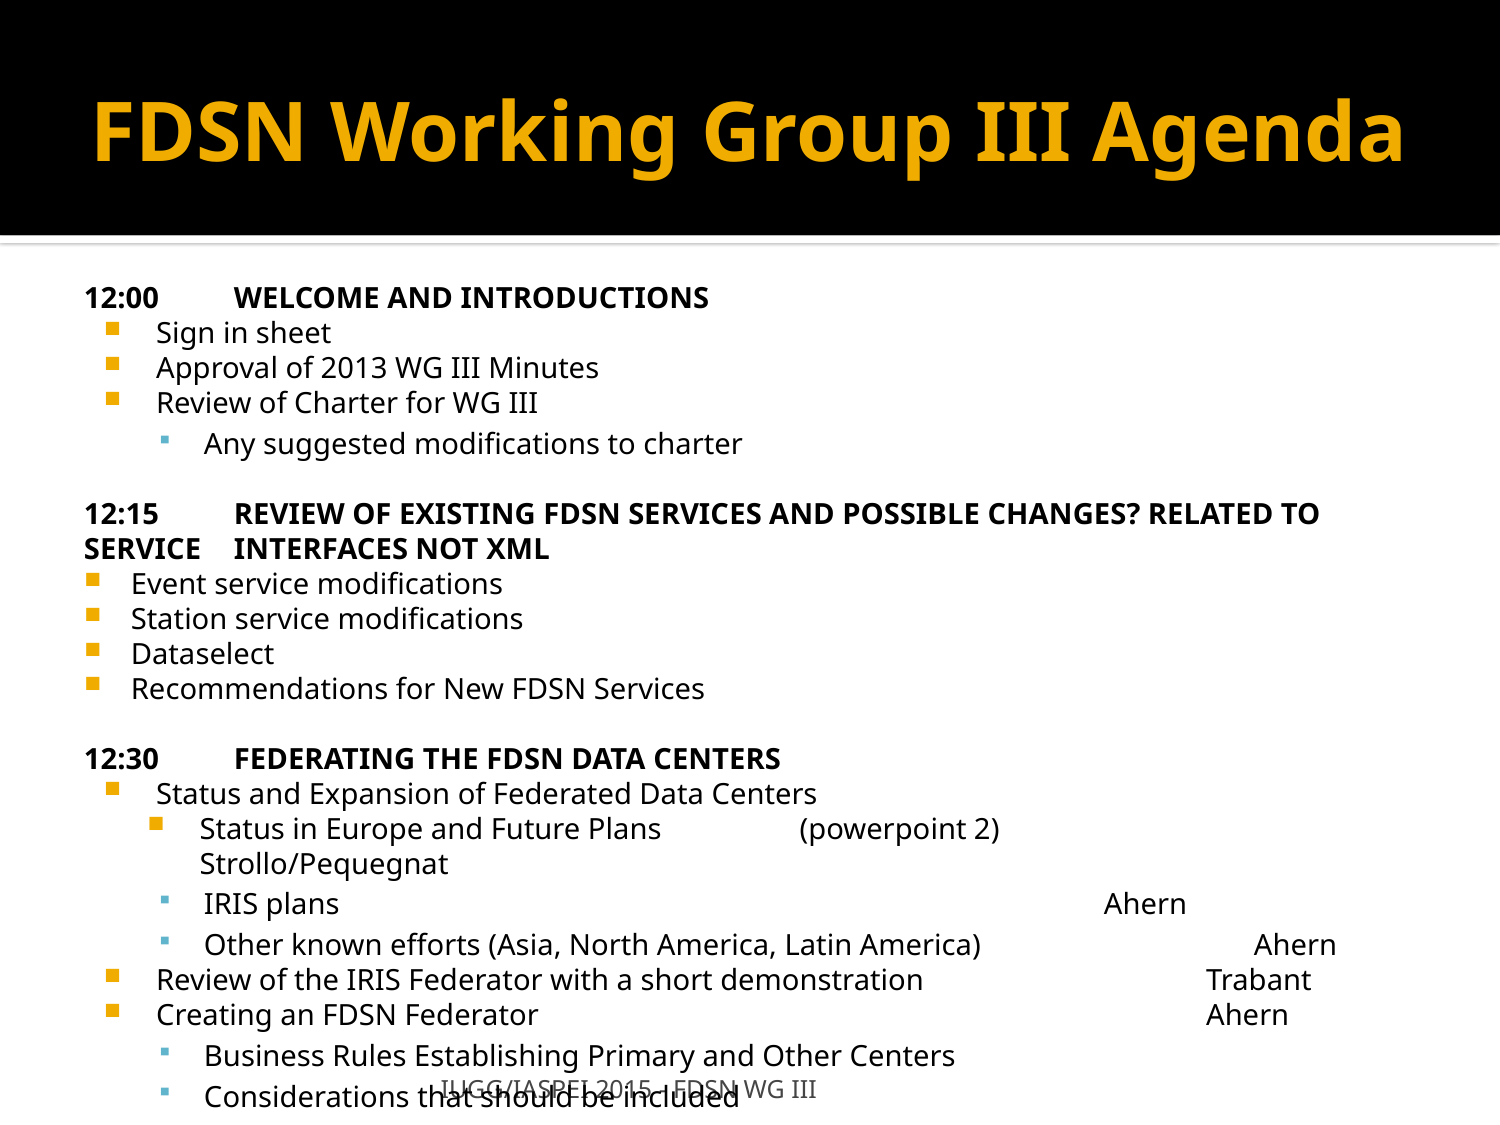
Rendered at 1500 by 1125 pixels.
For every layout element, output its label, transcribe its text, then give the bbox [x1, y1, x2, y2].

list 12:00 Welcome and Introductions Sign in sheet Approval of 2013 WG III Minutes Review of Charter for WG III Any suggested modifications to charter 12:15 Review of Existing FDSN Services and possible changes? Related to service interfaces not XML Event service modifications Station service modifications Dataselect Recommendations for New FDSN Services 12:30 FEDERATING THE FDSN DATA CENTERS Status and Expansion of Federated Data Centers Status in Europe and Future Plans (powerpoint 2) Strollo/Pequegnat IRIS plans Ahern Other known efforts (Asia, North America, Latin America) Ahern Review of the IRIS Federator with a short demonstration Trabant Creating an FDSN Federator Ahern Business Rules Establishing Primary and Other Centers Considerations that should be included [75, 264, 1425, 1024]
title FDSN Working Group III Agenda [75, 25, 1425, 231]
footer IUGG/IASPEI 2015 - FDSN WG III [433, 1062, 1337, 1108]
